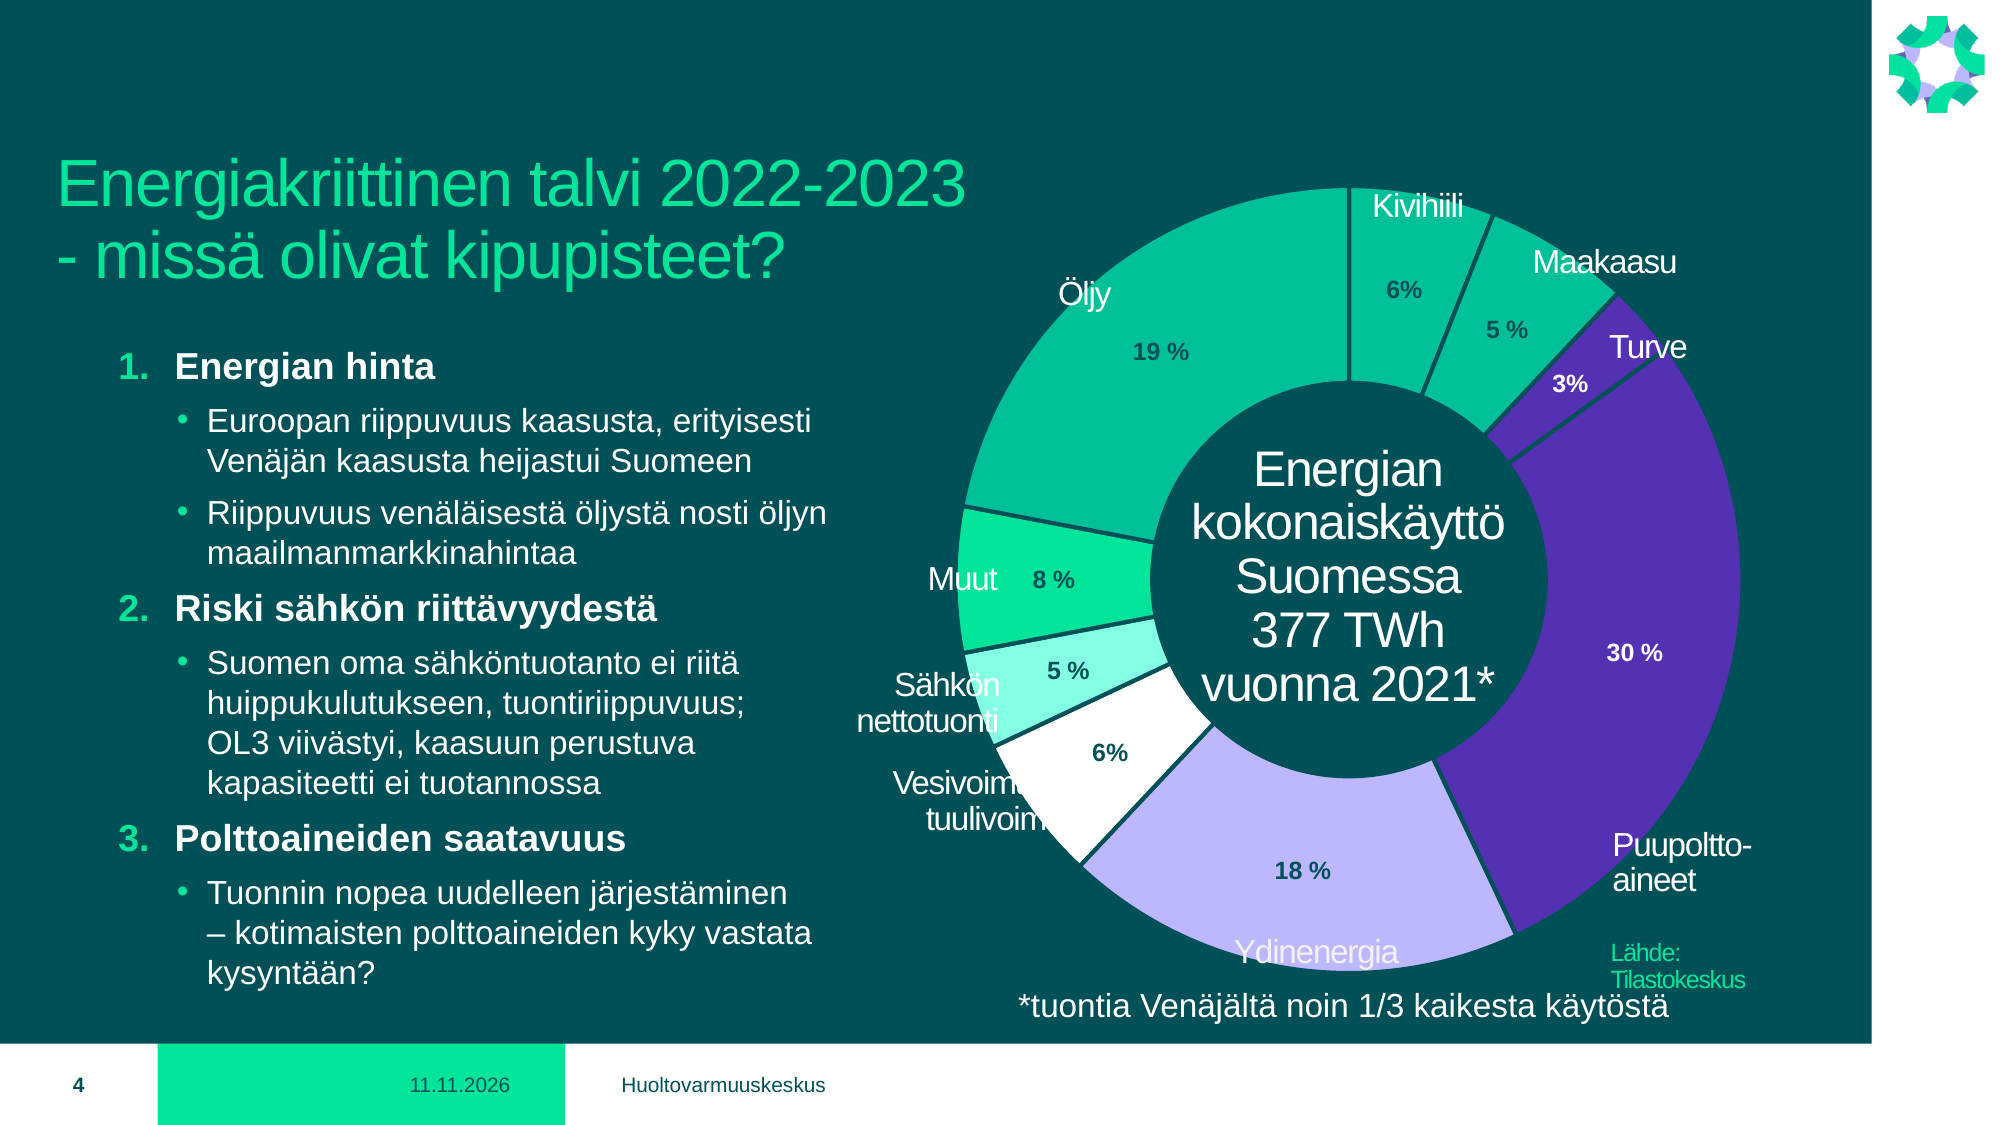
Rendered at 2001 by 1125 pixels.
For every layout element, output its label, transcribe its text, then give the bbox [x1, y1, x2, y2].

footer Huoltovarmuuskeskus [606, 1054, 1861, 1115]
list Energian hinta Euroopan riippuvuus kaasusta, erityisesti Venäjän kaasusta heijastui Suomeen Riippuvuus venäläisestä öljystä nosti öljyn maailmanmarkkinahintaa Riski sähkön riittävyydestä Suomen oma sähköntuotanto ei riitä huippukulutukseen, tuontiriippuvuus; OL3 viivästyi, kaasuun perustuva kapasiteetti ei tuotannossa Polttoaineiden saatavuus Tuonnin nopea uudelleen järjestäminen – kotimaisten polttoaineiden kyky vastata kysyntään? [103, 334, 845, 1024]
slide_number 4 [0, 1054, 158, 1115]
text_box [780, 169, 1918, 990]
title Energiakriittinen talvi 2022-2023 - missä olivat kipupisteet? [41, 141, 1767, 306]
picture [1889, 16, 1985, 113]
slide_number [227, 1054, 525, 1115]
text_box *tuontia Venäjältä noin 1/3 kaikesta käytöstä [1003, 990, 1686, 1032]
